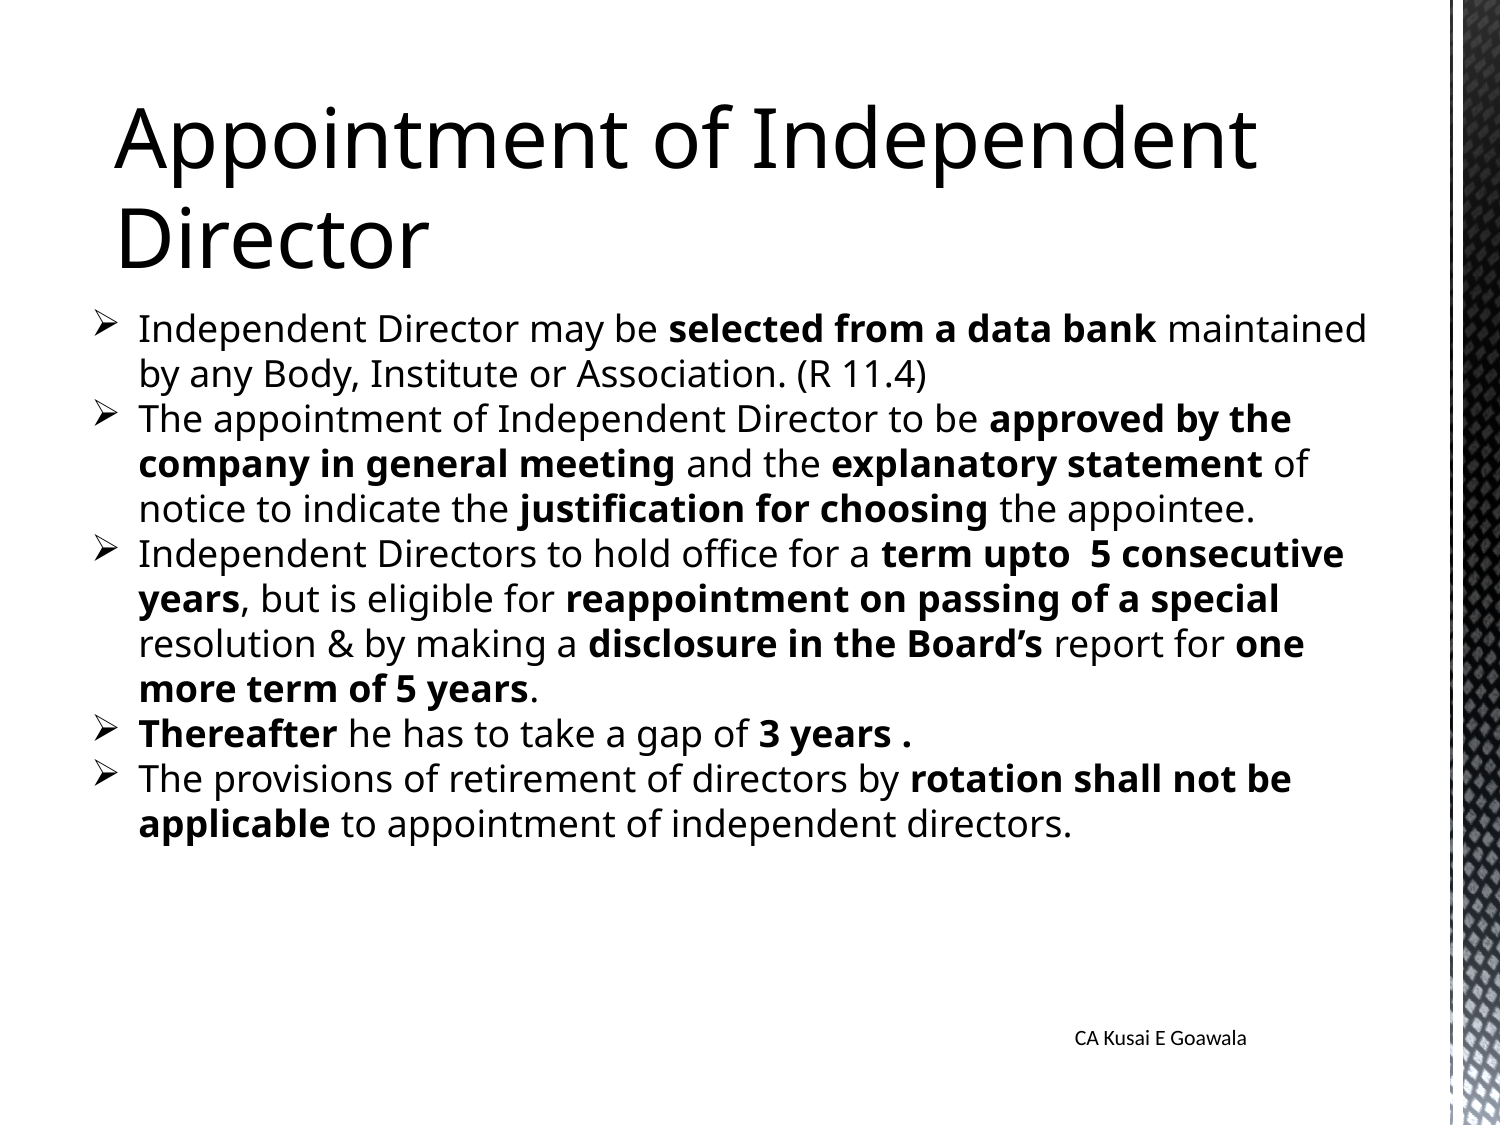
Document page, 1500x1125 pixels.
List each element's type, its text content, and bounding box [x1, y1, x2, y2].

text_box Independent Director may be selected from a data bank maintained by any Body, Institute or Association. (R 11.4) The appointment of Independent Director to be approved by the company in general meeting and the explanatory statement of notice to indicate the justification for choosing the appointee. Independent Directors to hold office for a term upto 5 consecutive years, but is eligible for reappointment on passing of a special resolution & by making a disclosure in the Board’s report for one more term of 5 years. Thereafter he has to take a gap of 3 years . The provisions of retirement of directors by rotation shall not be applicable to appointment of independent directors. [76, 297, 1385, 897]
footer CA Kusai E Goawala [799, 1032, 1263, 1058]
text_box Appointment of Independent Director [99, 78, 1382, 293]
picture [1447, 0, 1500, 1125]
